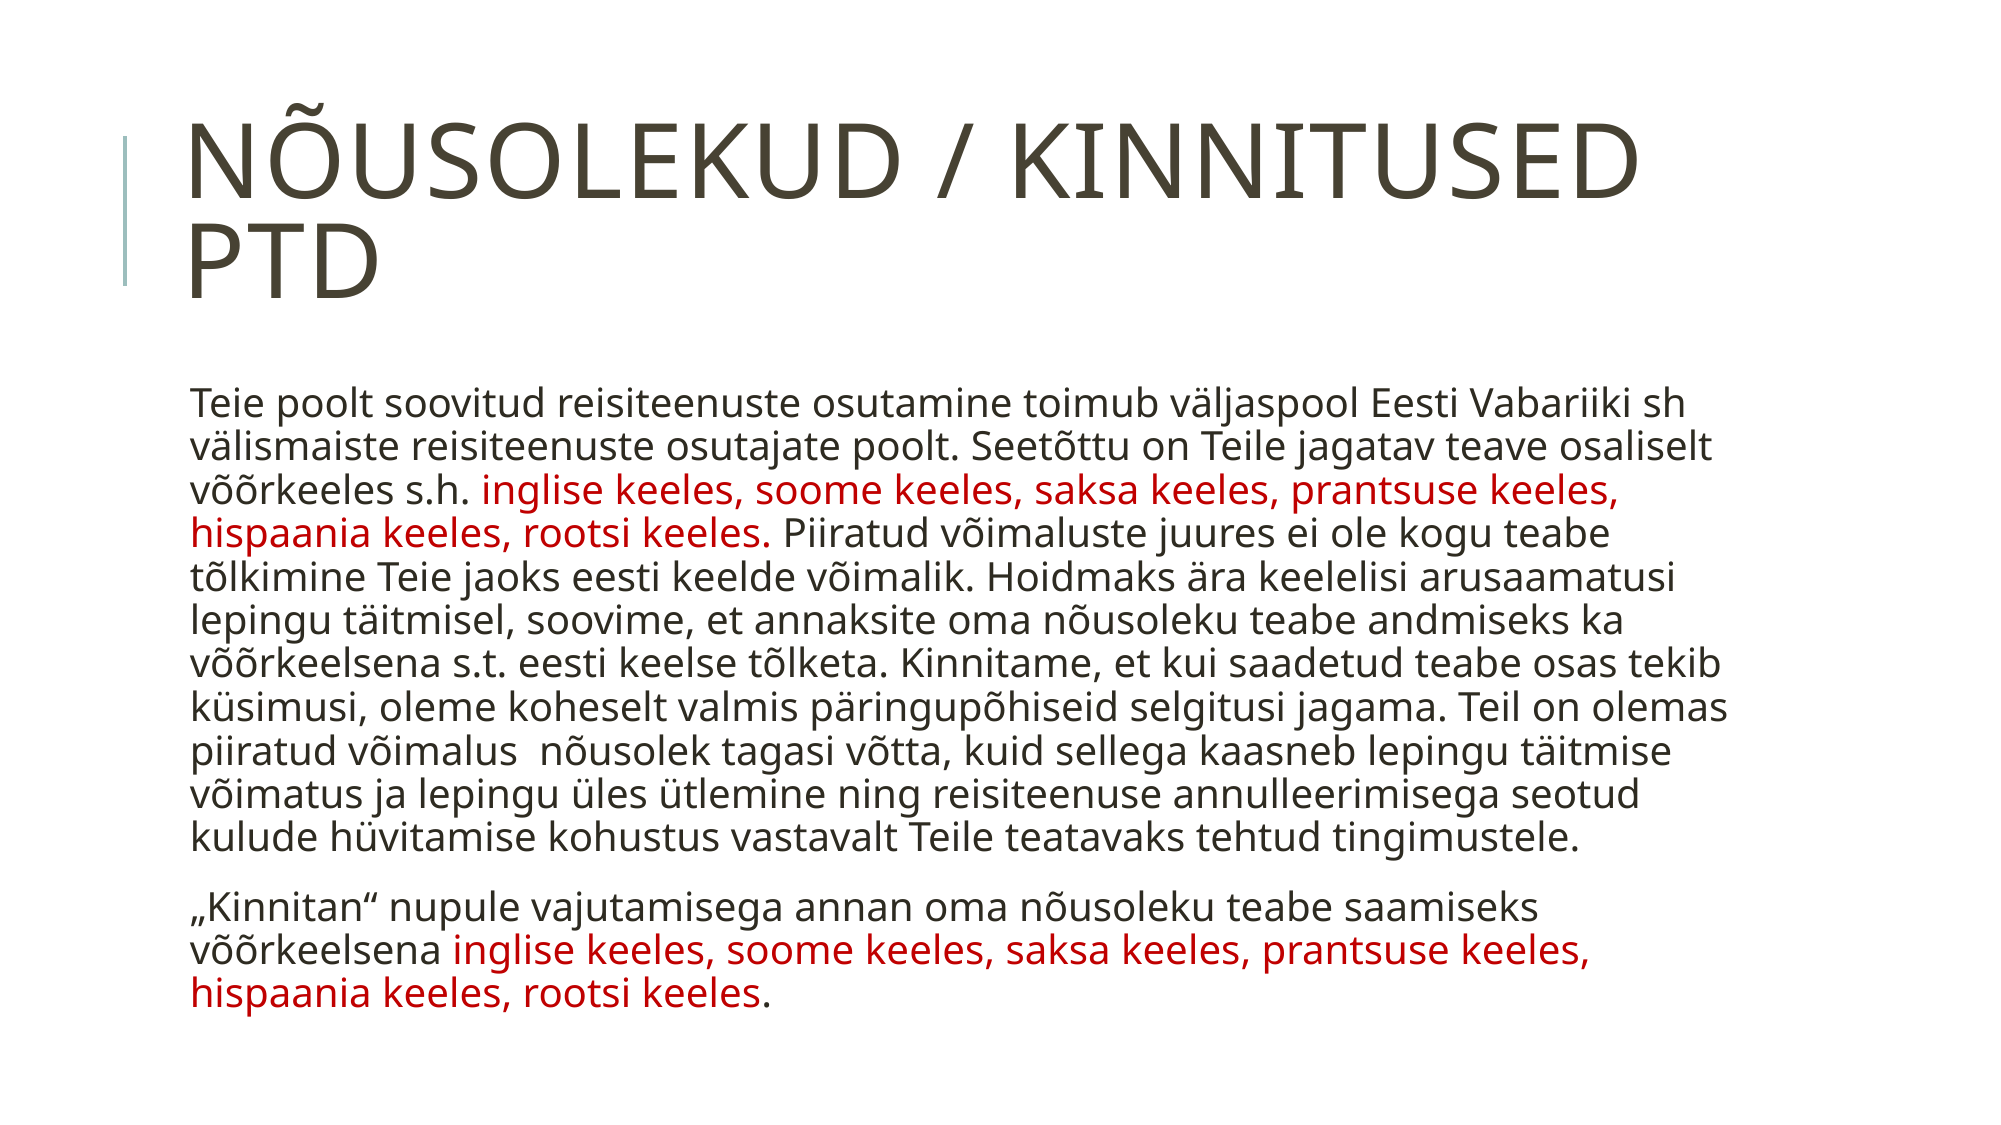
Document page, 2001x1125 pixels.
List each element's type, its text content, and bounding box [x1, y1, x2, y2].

title Nõusolekud / kinnitused ptd [168, 96, 1763, 342]
list Teie poolt soovitud reisiteenuste osutamine toimub väljaspool Eesti Vabariiki sh välismaiste reisiteenuste osutajate poolt. Seetõttu on Teile jagatav teave osaliselt võõrkeeles s.h. inglise keeles, soome keeles, saksa keeles, prantsuse keeles, hispaania keeles, rootsi keeles. Piiratud võimaluste juures ei ole kogu teabe tõlkimine Teie jaoks eesti keelde võimalik. Hoidmaks ära keelelisi arusaamatusi lepingu täitmisel, soovime, et annaksite oma nõusoleku teabe andmiseks ka võõrkeelsena s.t. eesti keelse tõlketa. Kinnitame, et kui saadetud teabe osas tekib küsimusi, oleme koheselt valmis päringupõhiseid selgitusi jagama. Teil on olemas piiratud võimalus nõusolek tagasi võtta, kuid sellega kaasneb lepingu täitmise võimatus ja lepingu üles ütlemine ning reisiteenuse annulleerimisega seotud kulude hüvitamise kohustus vastavalt Teile teatavaks tehtud tingimustele. „Kinnitan“ nupule vajutamisega annan oma nõusoleku teabe saamiseks võõrkeelsena inglise keeles, soome keeles, saksa keeles, prantsuse keeles, hispaania keeles, rootsi keeles. [168, 375, 1763, 1035]
